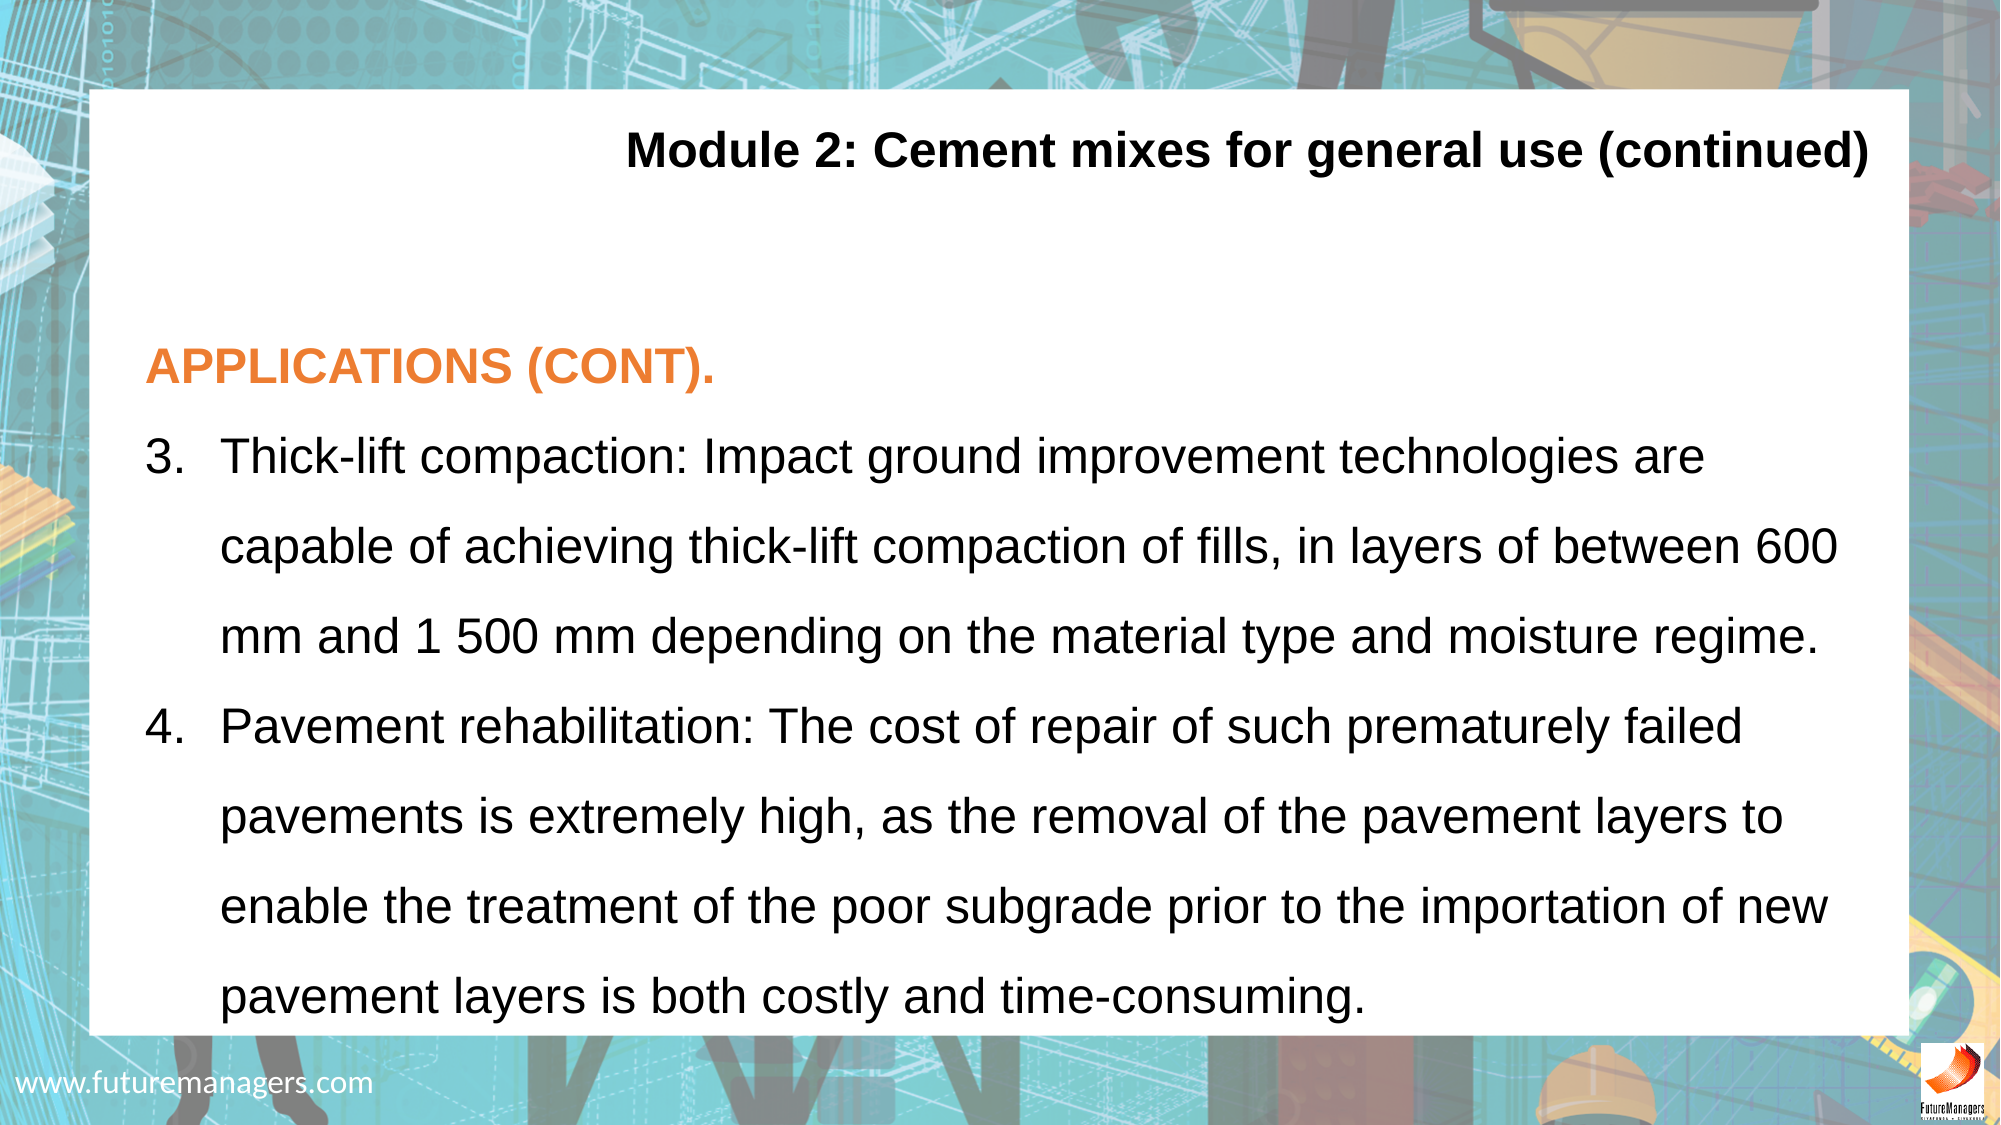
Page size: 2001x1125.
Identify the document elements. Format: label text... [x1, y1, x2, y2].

text_box APPLICATIONS (CONT). Thick-lift compaction: Impact ground improvement technologies are capable of achieving thick-lift compaction of fills, in layers of between 600 mm and 1 500 mm depending on the material type and moisture regime. Pavement rehabilitation: The cost of repair of such prematurely failed pavements is extremely high, as the removal of the pavement layers to enable the treatment of the poor subgrade prior to the importation of new pavement layers is both costly and time-consuming. [130, 295, 1869, 1031]
text_box www.futuremanagers.com [0, 1052, 1447, 1108]
picture [1921, 1043, 1984, 1120]
text_box [88, 88, 1910, 1037]
text_box Module 2: Cement mixes for general use (continued) [109, 109, 1886, 185]
